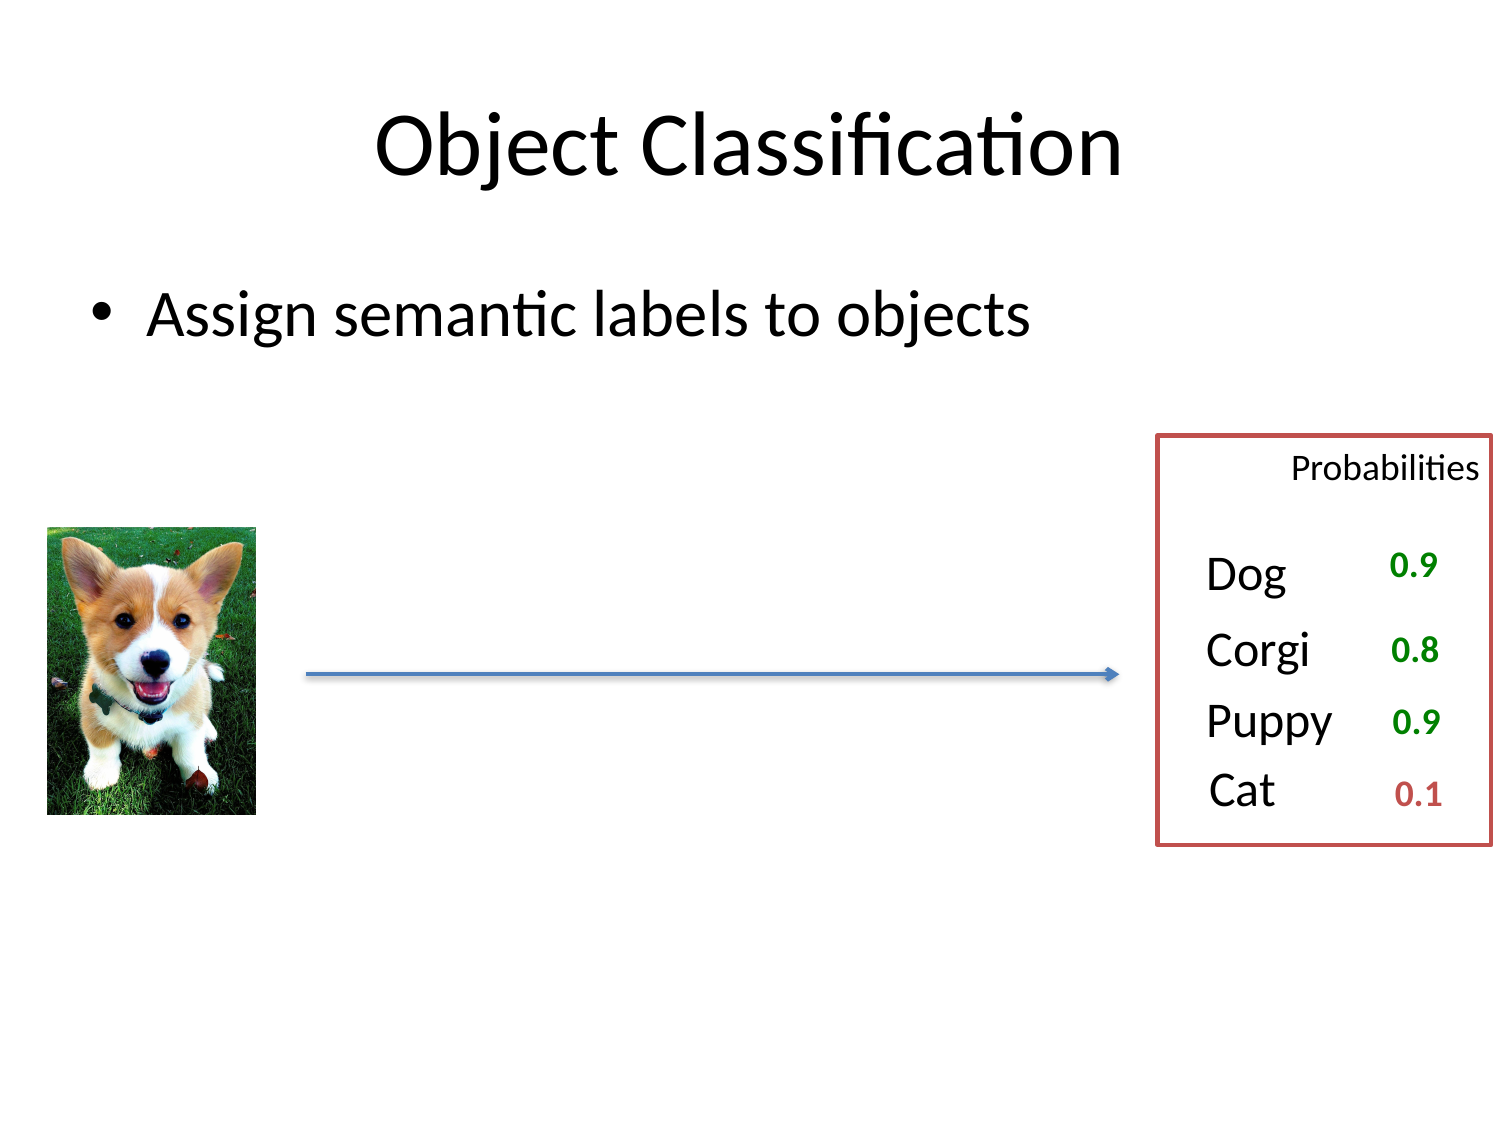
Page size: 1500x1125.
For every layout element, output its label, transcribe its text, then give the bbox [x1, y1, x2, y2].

picture [46, 526, 256, 815]
title Object Classification [75, 45, 1425, 233]
text_box Probabilities [1493, 435, 1500, 496]
text_box [1155, 433, 1493, 847]
list Assign semantic labels to objects [75, 262, 1425, 406]
